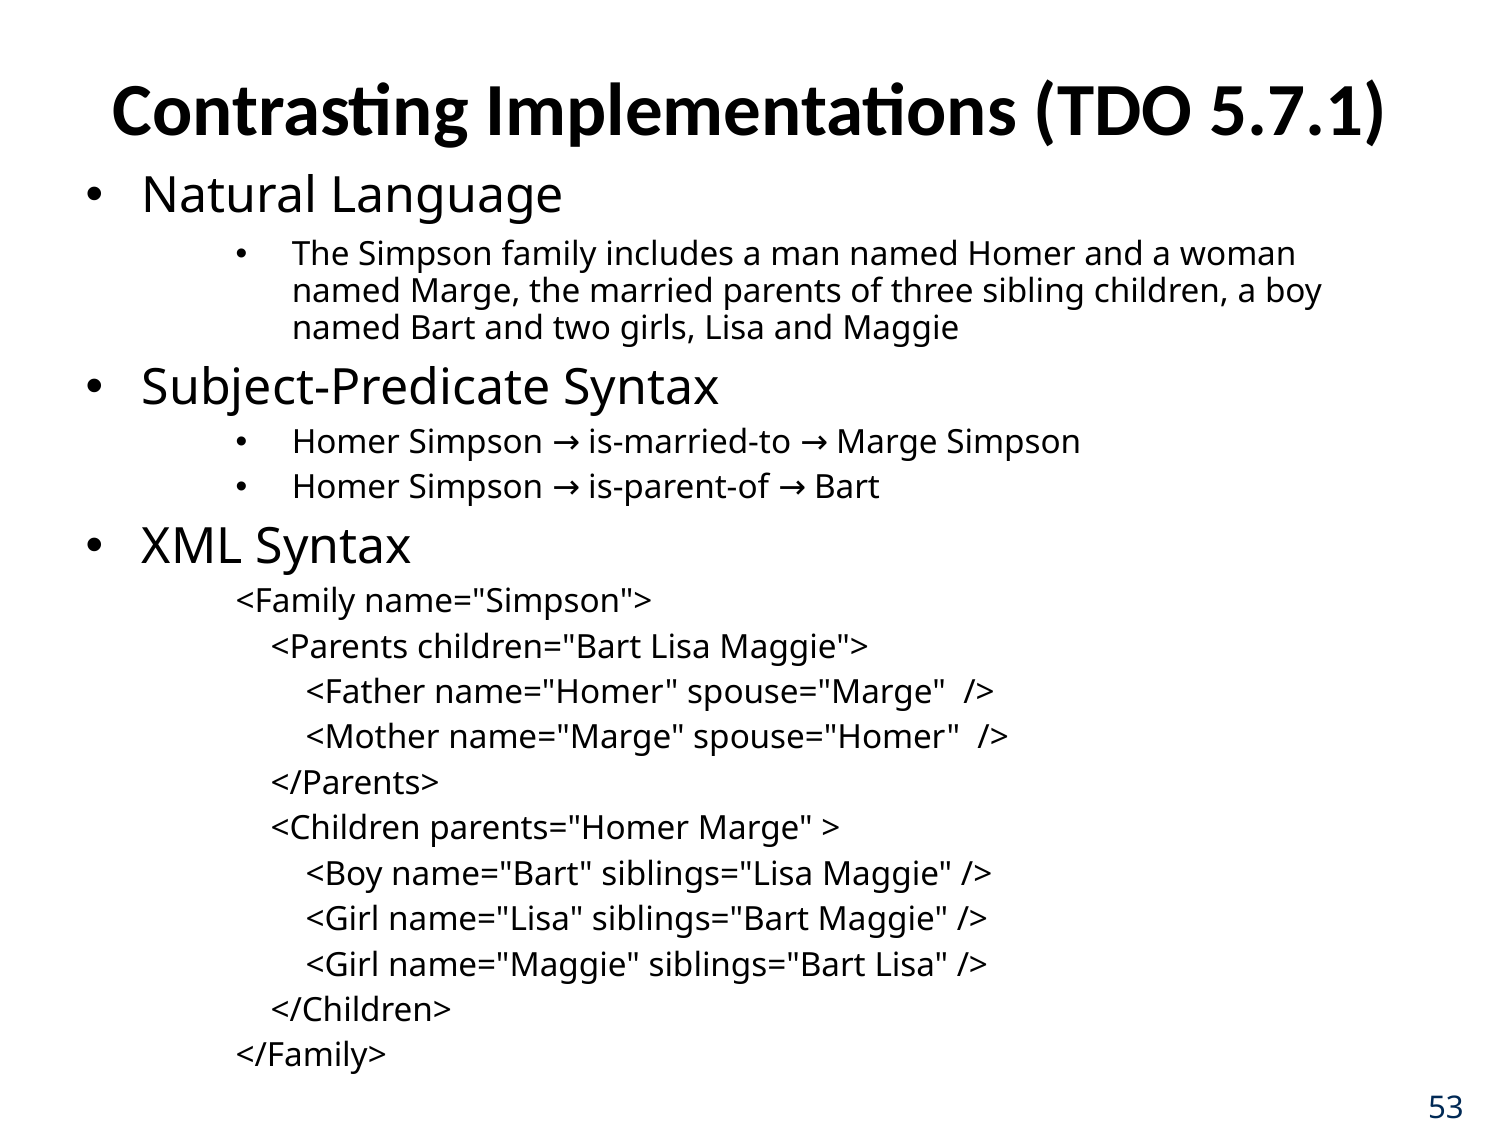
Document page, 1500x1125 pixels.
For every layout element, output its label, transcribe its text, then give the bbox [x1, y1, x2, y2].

title Contrasting Implementations (TDO 5.7.1) [31, 12, 1469, 208]
text_box Natural Language The Simpson family includes a man named Homer and a woman named Marge, the married parents of three sibling children, a boy named Bart and two girls, Lisa and Maggie Subject-Predicate Syntax Homer Simpson → is-married-to → Marge Simpson Homer Simpson → is-parent-of → Bart XML Syntax <Family name="Simpson"> <Parents children="Bart Lisa Maggie"> <Father name="Homer" spouse="Marge" /> <Mother name="Marge" spouse="Homer" /> </Parents> <Children parents="Homer Marge" > <Boy name="Bart" siblings="Lisa Maggie" /> <Girl name="Lisa" siblings="Bart Maggie" /> <Girl name="Maggie" siblings="Bart Lisa" /> </Children> </Family> [75, 162, 1400, 1080]
text_box 53 [1438, 1081, 1454, 1119]
